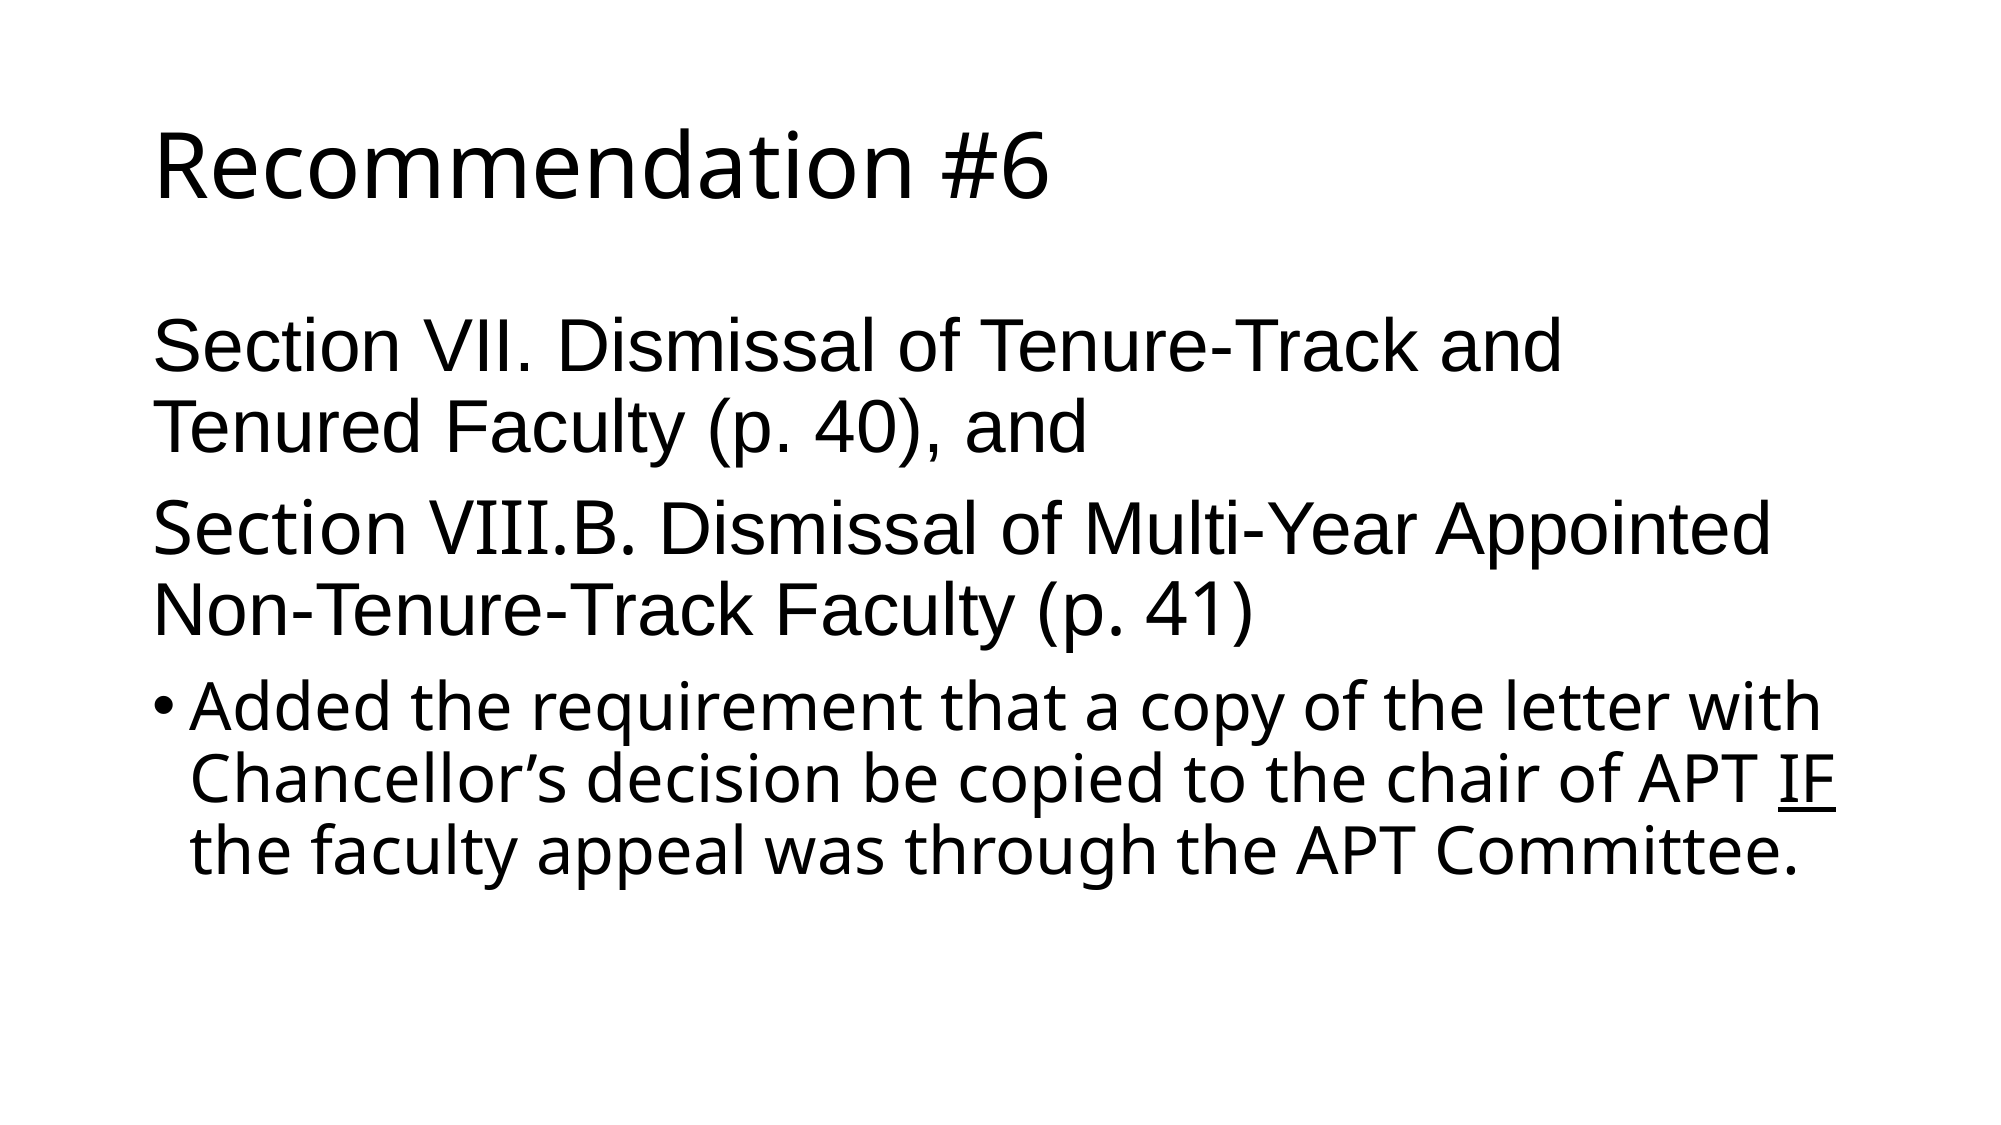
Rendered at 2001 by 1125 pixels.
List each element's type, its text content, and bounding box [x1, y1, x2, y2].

list Section VII. Dismissal of Tenure-Track and Tenured Faculty (p. 40), and Section VIII.B. Dismissal of Multi-Year Appointed Non-Tenure-Track Faculty (p. 41) Added the requirement that a copy of the letter with Chancellor’s decision be copied to the chair of APT IF the faculty appeal was through the APT Committee. [137, 299, 1863, 1014]
title Recommendation #6 [137, 59, 1863, 278]
